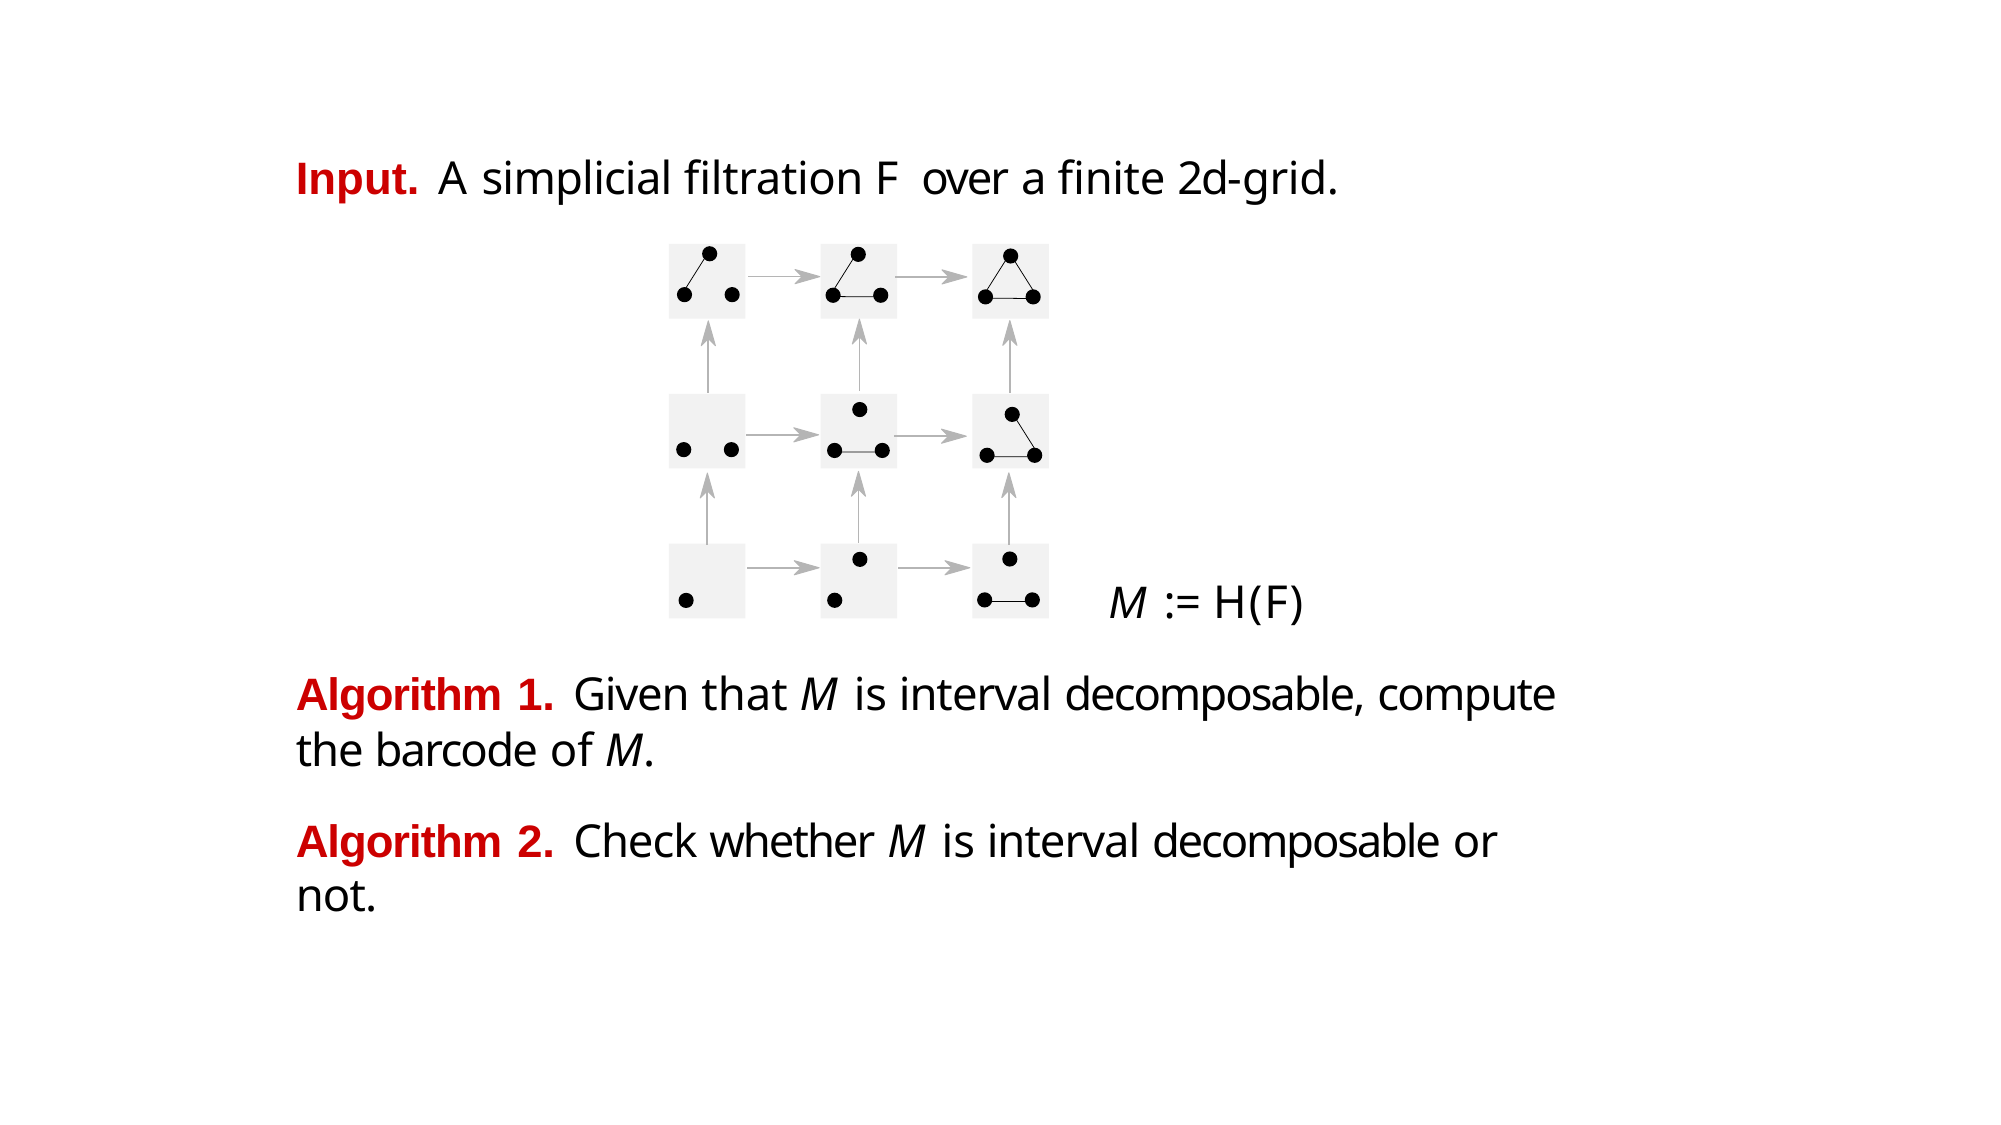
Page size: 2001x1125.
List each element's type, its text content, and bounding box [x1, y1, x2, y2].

text_box M := H(F) Algorithm 1. Given that M is interval decomposable, compute the barcode of M. Algorithm 2. Check whether M is interval decomposable or not. [291, 569, 1571, 921]
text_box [668, 243, 1050, 619]
title Input. A simplicial filtration F over a finite 2d-grid. [291, 79, 1382, 271]
